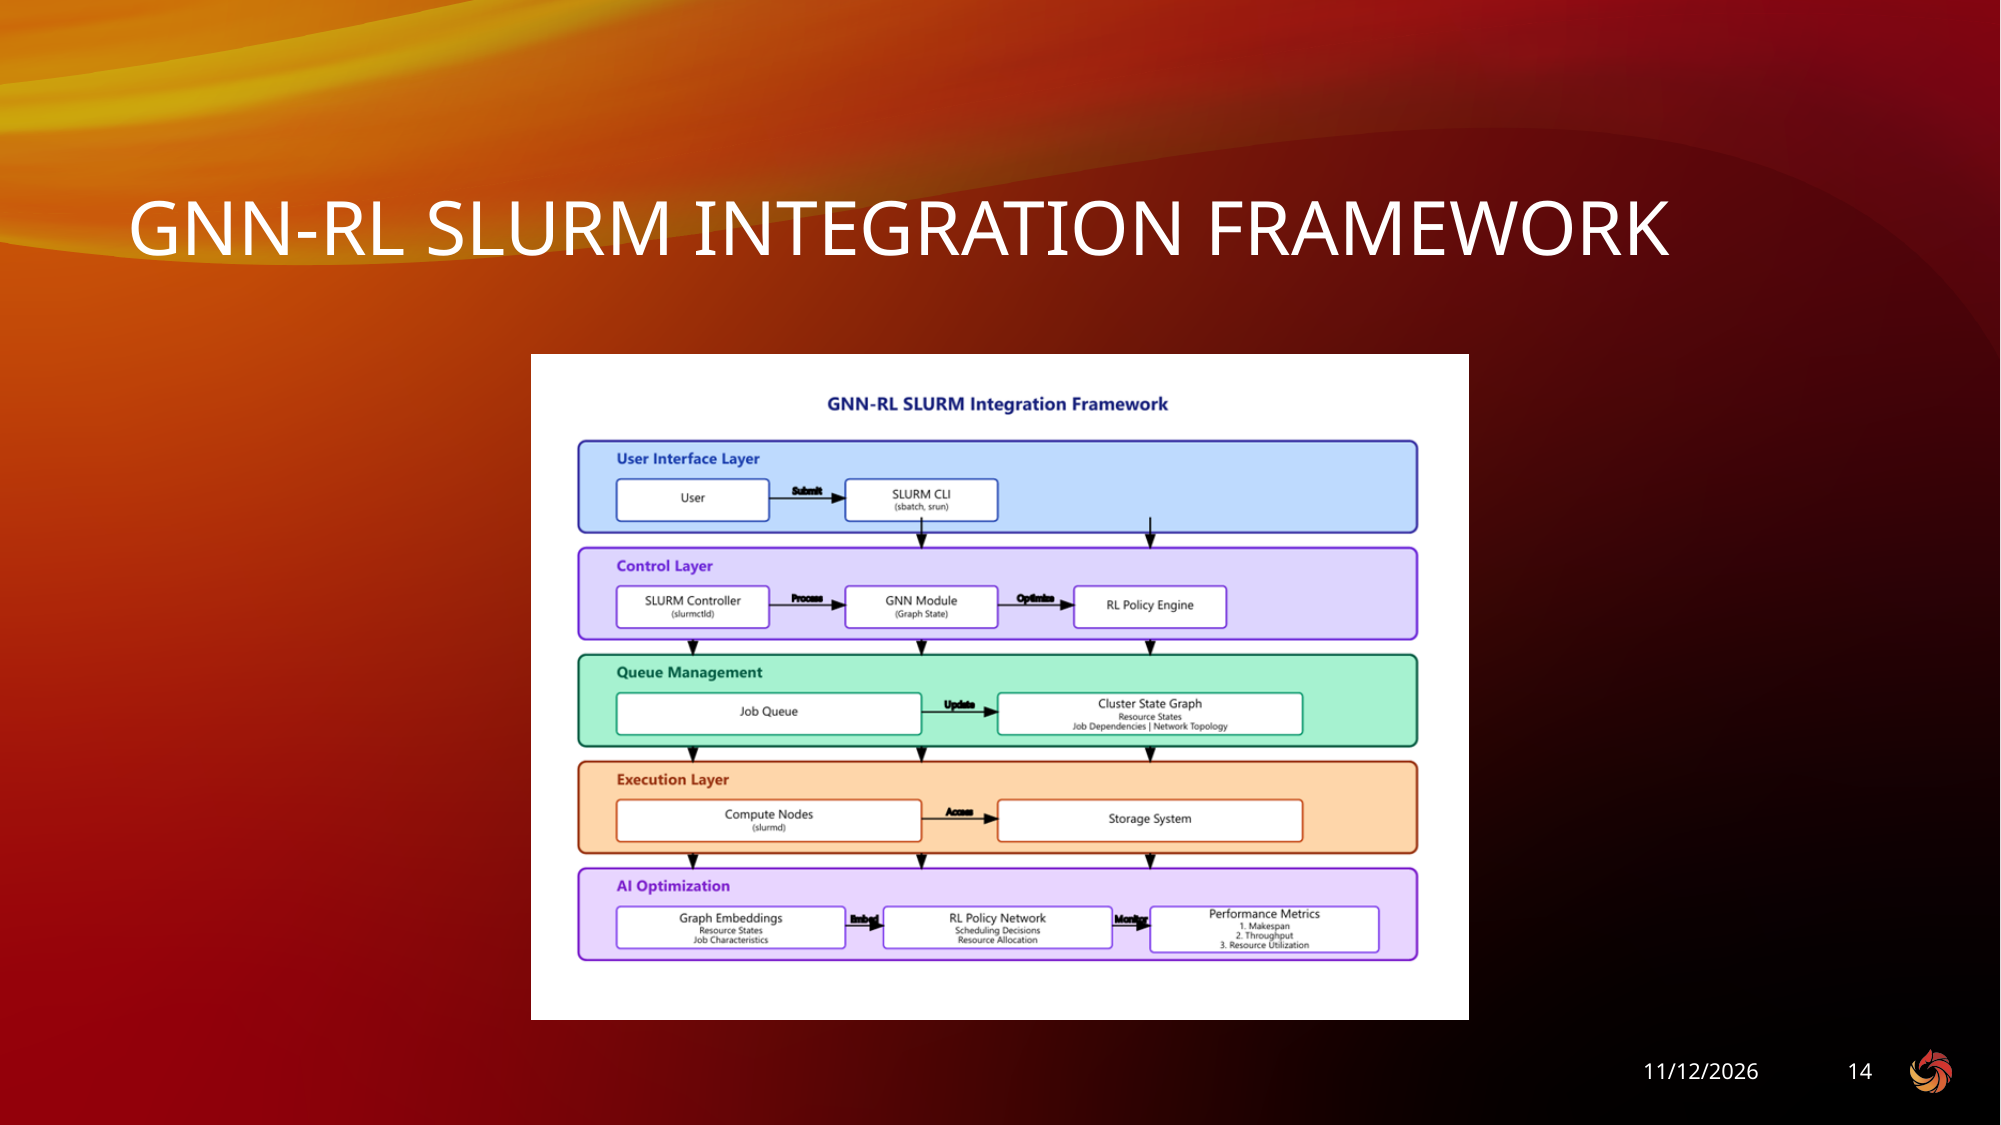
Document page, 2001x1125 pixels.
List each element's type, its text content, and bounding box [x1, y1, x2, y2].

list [530, 354, 1470, 1021]
picture [0, 0, 2001, 1125]
title GNN-RL SLURM Integration Framework [112, 125, 1888, 338]
